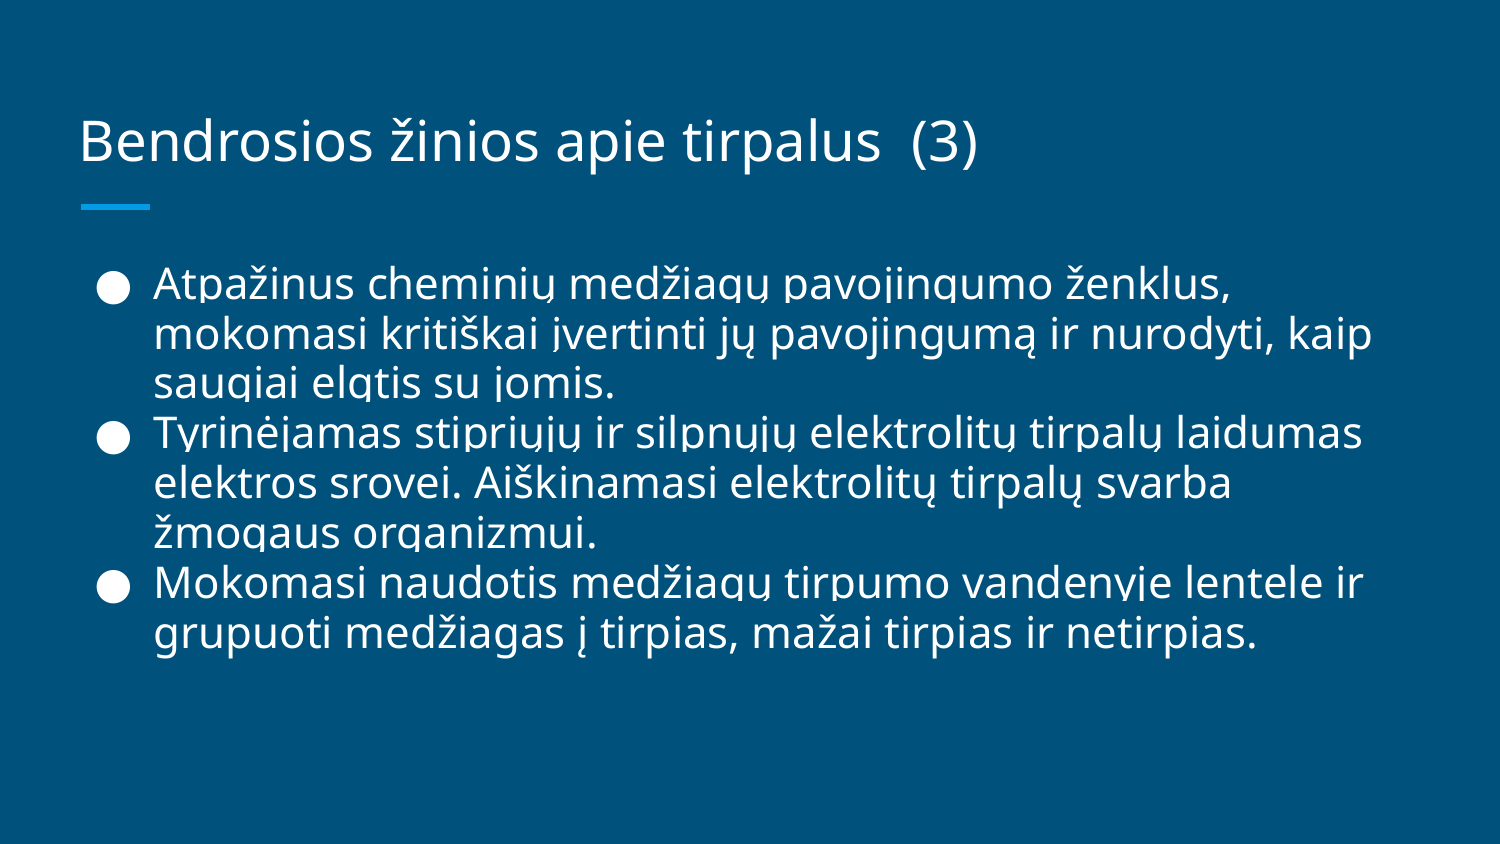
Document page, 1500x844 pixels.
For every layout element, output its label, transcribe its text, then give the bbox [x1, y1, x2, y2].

title Bendrosios žinios apie tirpalus (3) [63, 75, 1437, 188]
list Atpažinus cheminių medžiagų pavojingumo ženklus, mokomasi kritiškai įvertinti jų pavojingumą ir nurodyti, kaip saugiai elgtis su jomis. Tyrinėjamas stipriųjų ir silpnųjų elektrolitų tirpalų laidumas elektros srovei. Aiškinamasi elektrolitų tirpalų svarba žmogaus organizmui. Mokomasi naudotis medžiagų tirpumo vandenyje lentele ir grupuoti medžiagas į tirpias, mažai tirpias ir netirpias. [63, 244, 1437, 750]
